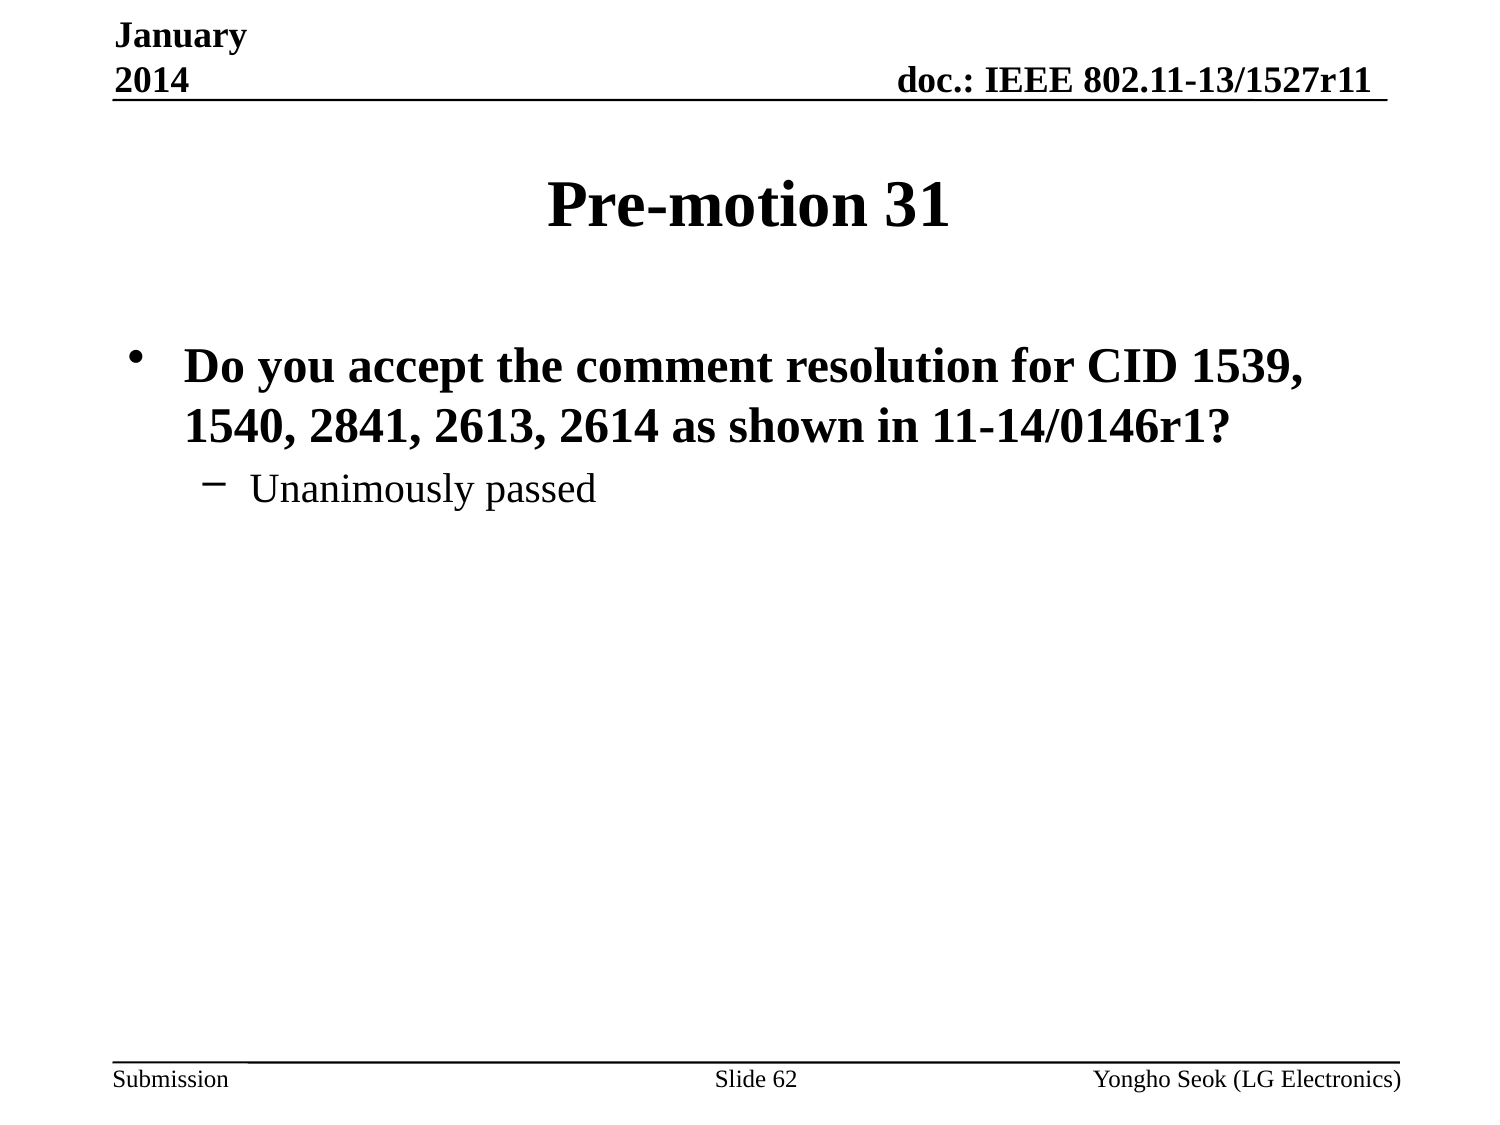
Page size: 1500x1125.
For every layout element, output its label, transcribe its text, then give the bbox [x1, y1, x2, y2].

footer Yongho Seok (LG Electronics) [1088, 1061, 1402, 1093]
slide_number Slide 62 [712, 1061, 800, 1093]
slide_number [114, 54, 333, 101]
title Pre-motion 31 [112, 112, 1388, 288]
list Do you accept the comment resolution for CID 1539, 1540, 2841, 2613, 2614 as shown in 11-14/0146r1? Unanimously passed [112, 324, 1388, 1001]
